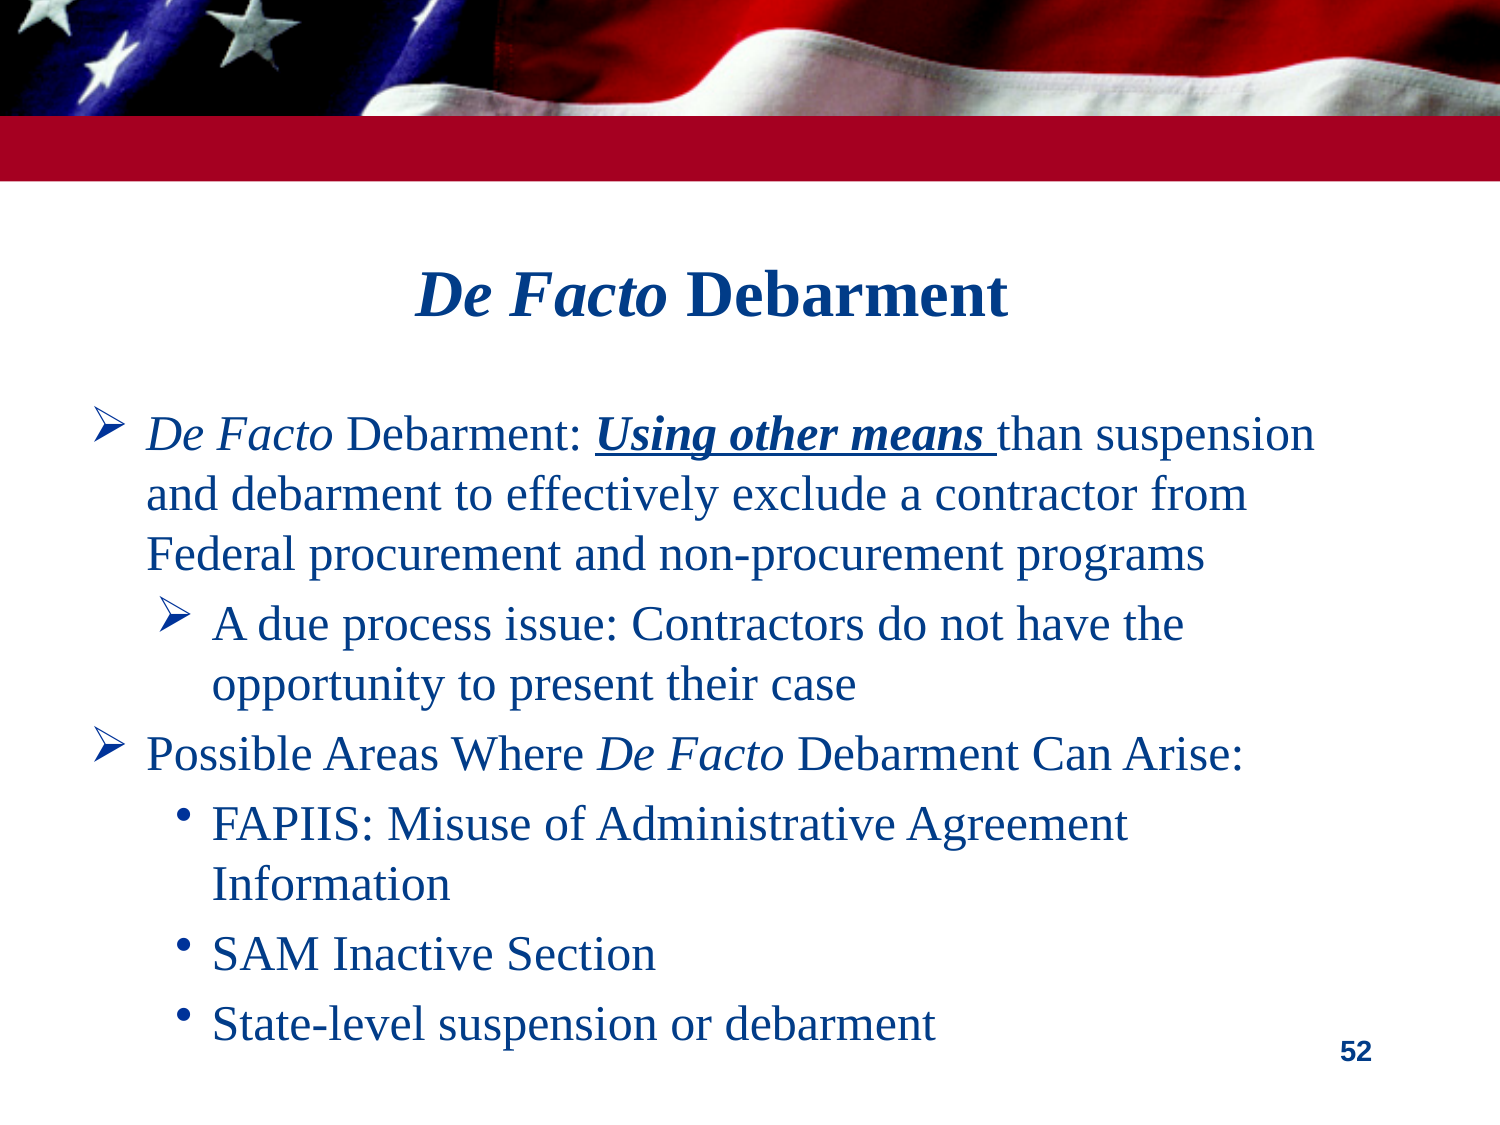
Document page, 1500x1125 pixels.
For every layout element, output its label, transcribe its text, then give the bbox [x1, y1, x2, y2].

title De Facto Debarment [74, 242, 1350, 339]
slide_number 52 [1074, 1024, 1388, 1101]
list De Facto Debarment: Using other means than suspension and debarment to effectively exclude a contractor from Federal procurement and non-procurement programs A due process issue: Contractors do not have the opportunity to present their case Possible Areas Where De Facto Debarment Can Arise: FAPIIS: Misuse of Administrative Agreement Information SAM Inactive Section State-level suspension or debarment [74, 392, 1350, 893]
picture [0, 0, 1500, 116]
